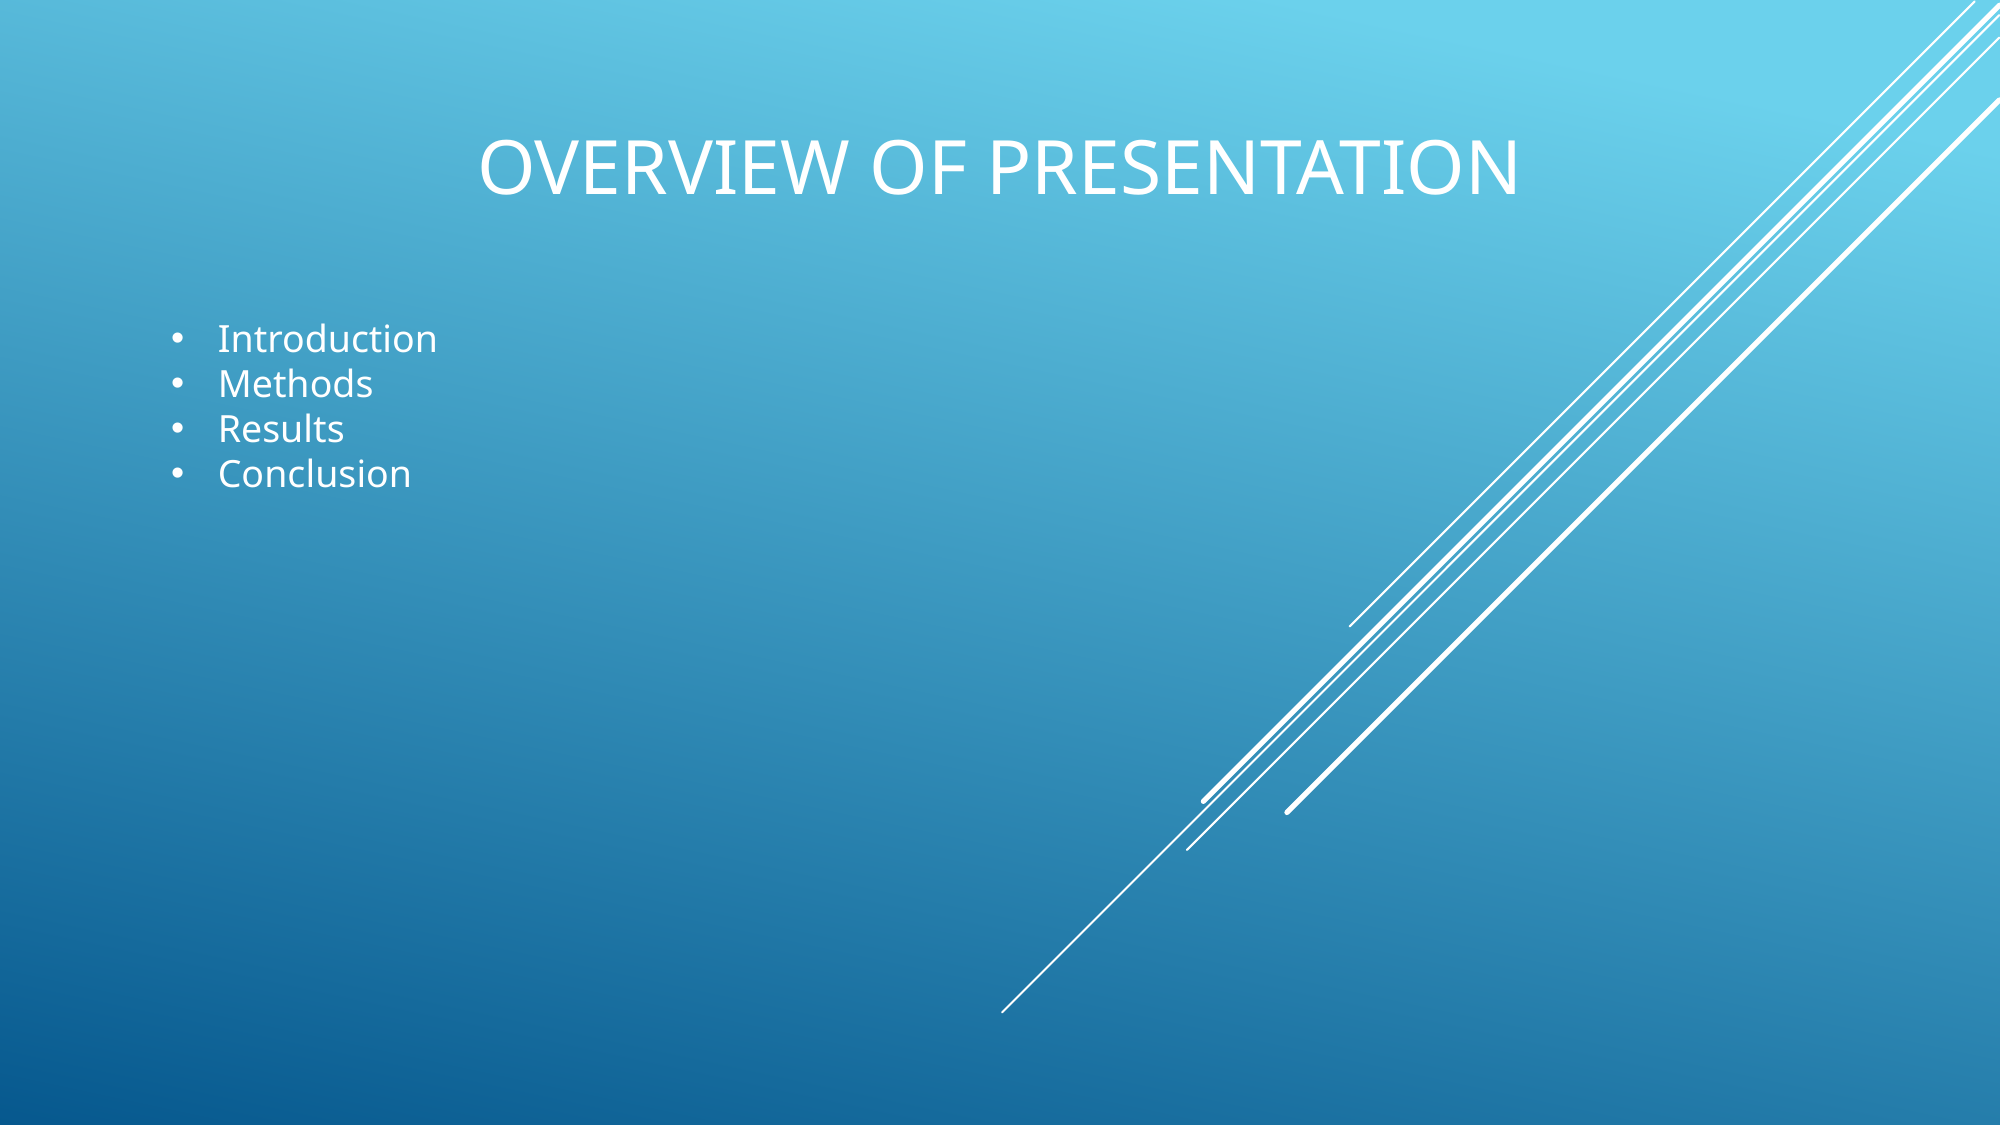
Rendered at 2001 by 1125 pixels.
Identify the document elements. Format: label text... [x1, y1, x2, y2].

title Overview of Presentation [0, 0, 2000, 218]
text_box Introduction Methods Results Conclusion [156, 307, 943, 503]
